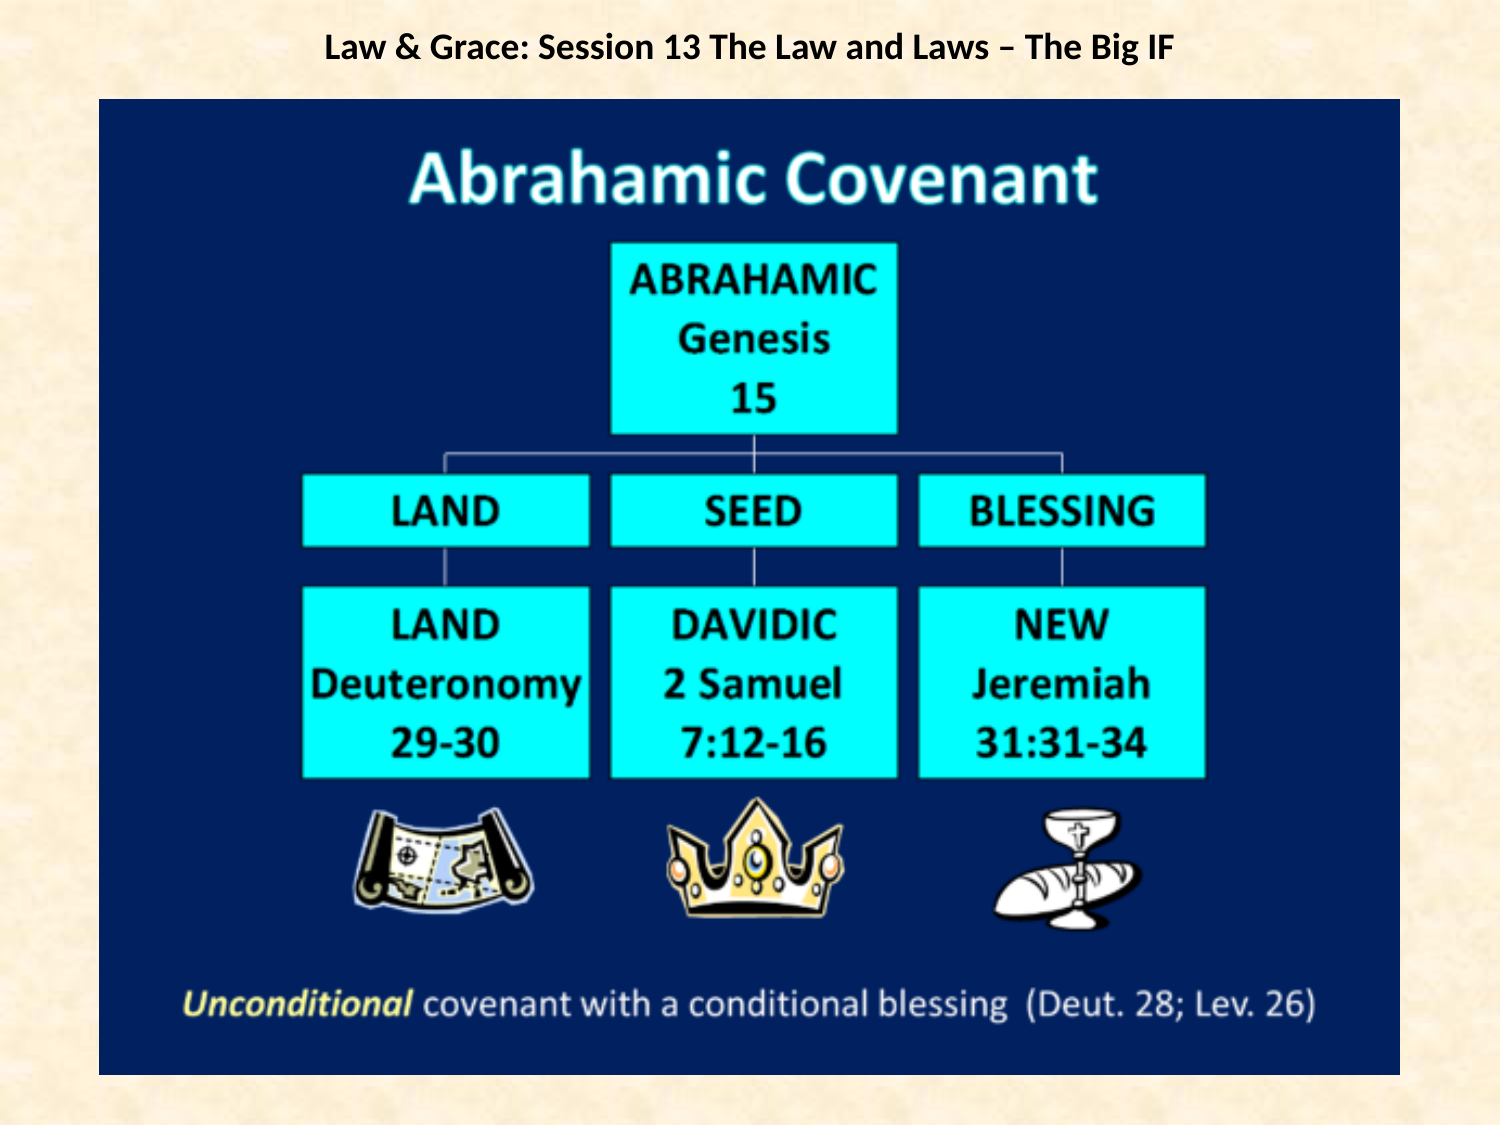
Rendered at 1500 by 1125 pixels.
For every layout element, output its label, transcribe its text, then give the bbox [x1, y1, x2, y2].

text_box Law & Grace: Session 13 The Law and Laws – The Big IF [174, 14, 1325, 74]
picture [0, 0, 1500, 1125]
